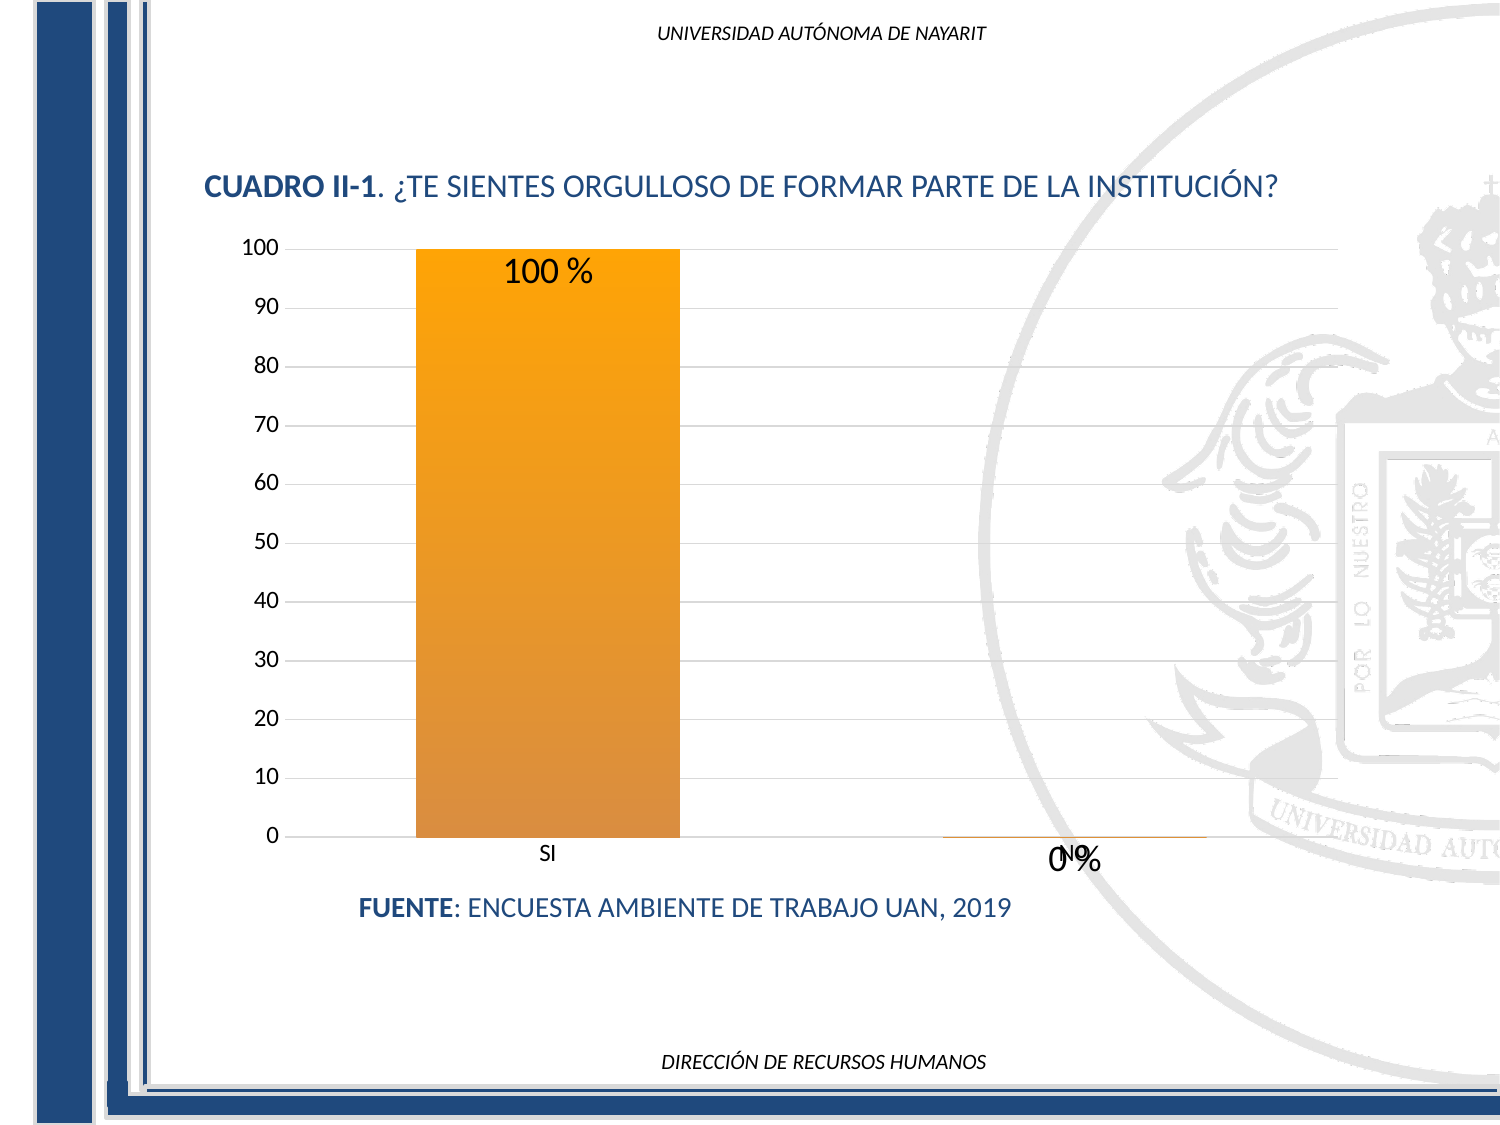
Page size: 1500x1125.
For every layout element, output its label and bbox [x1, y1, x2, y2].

text_box [34, 0, 1500, 1125]
chart [218, 223, 1362, 882]
